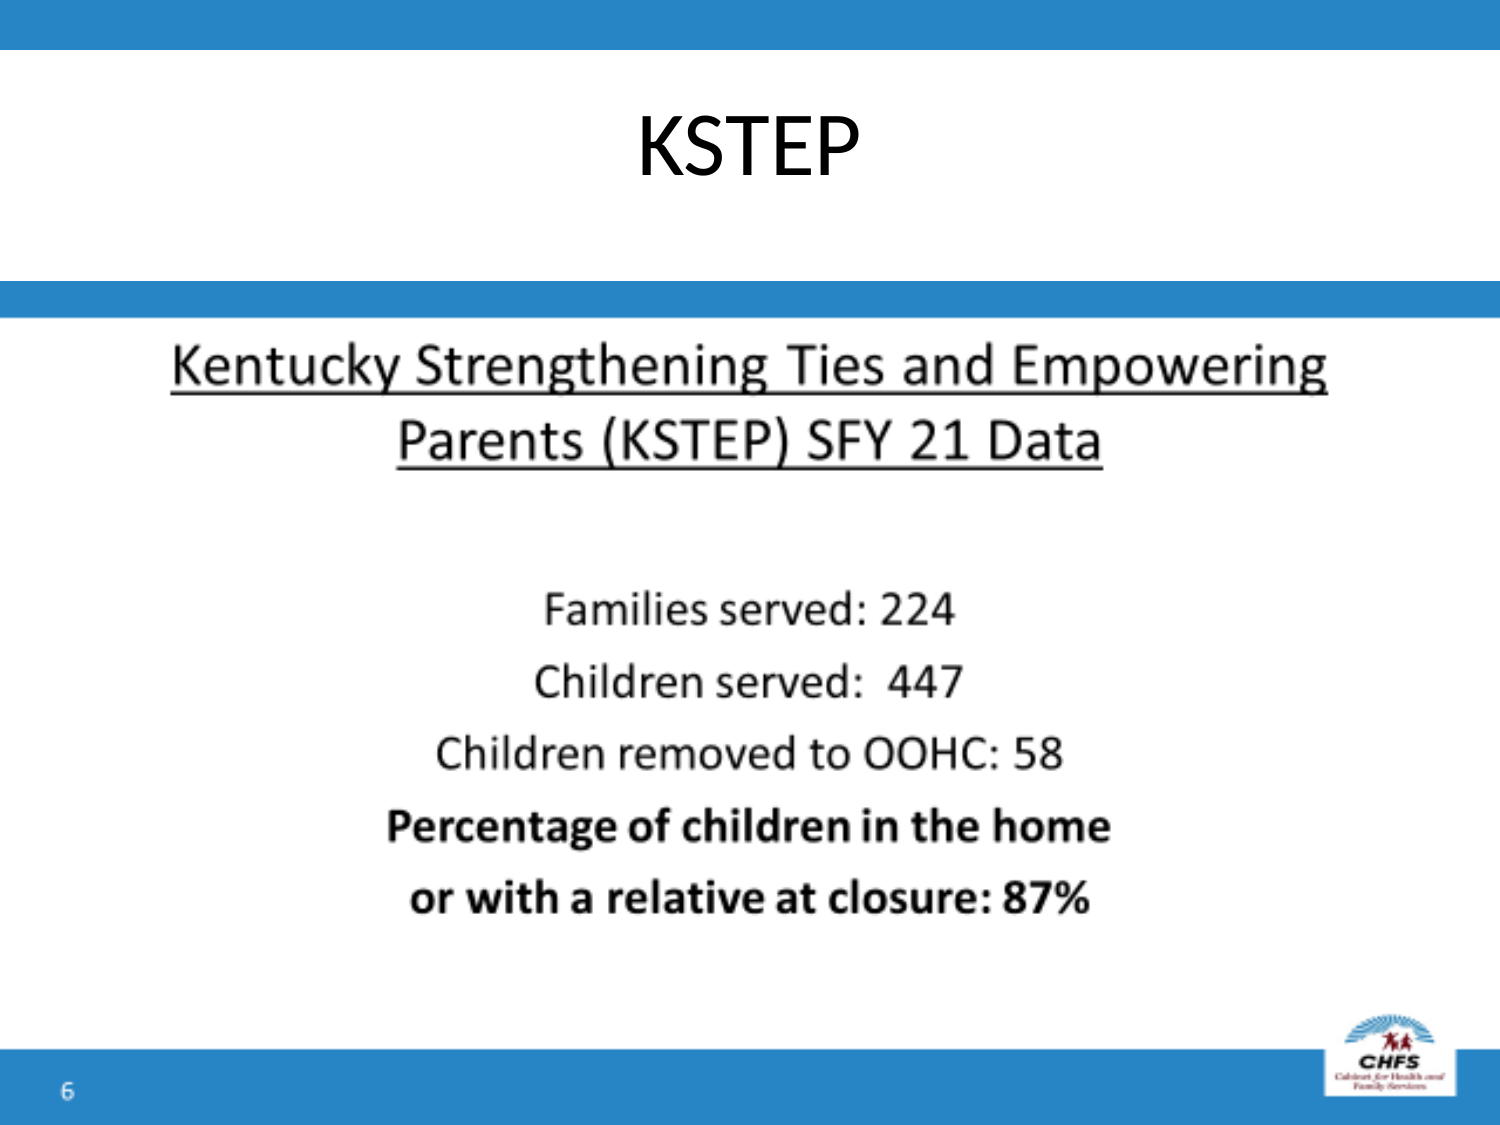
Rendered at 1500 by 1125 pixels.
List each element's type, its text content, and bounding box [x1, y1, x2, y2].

title KSTEP [75, 45, 1425, 233]
picture [0, 280, 1500, 1125]
